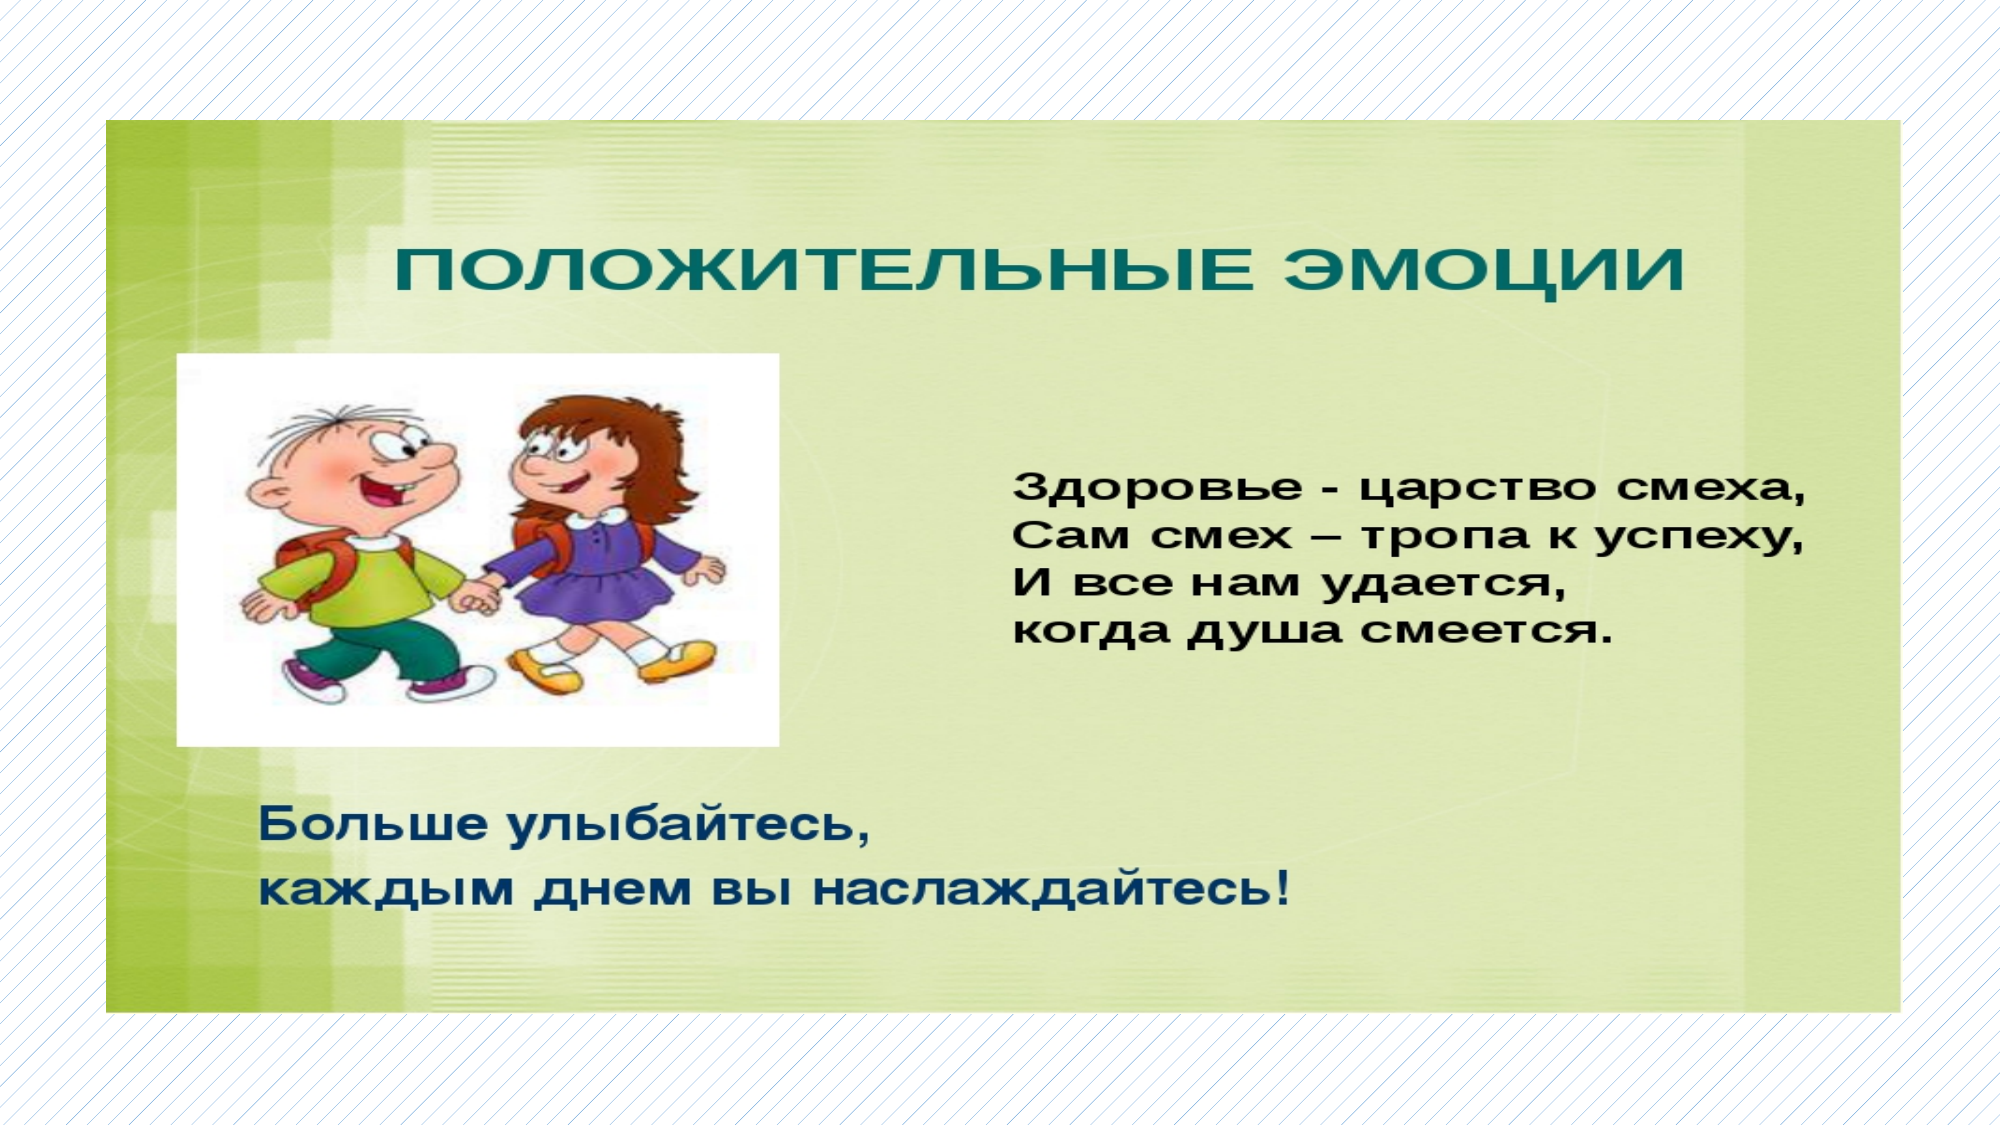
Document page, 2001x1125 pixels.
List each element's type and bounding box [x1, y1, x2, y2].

list [106, 120, 1903, 1014]
